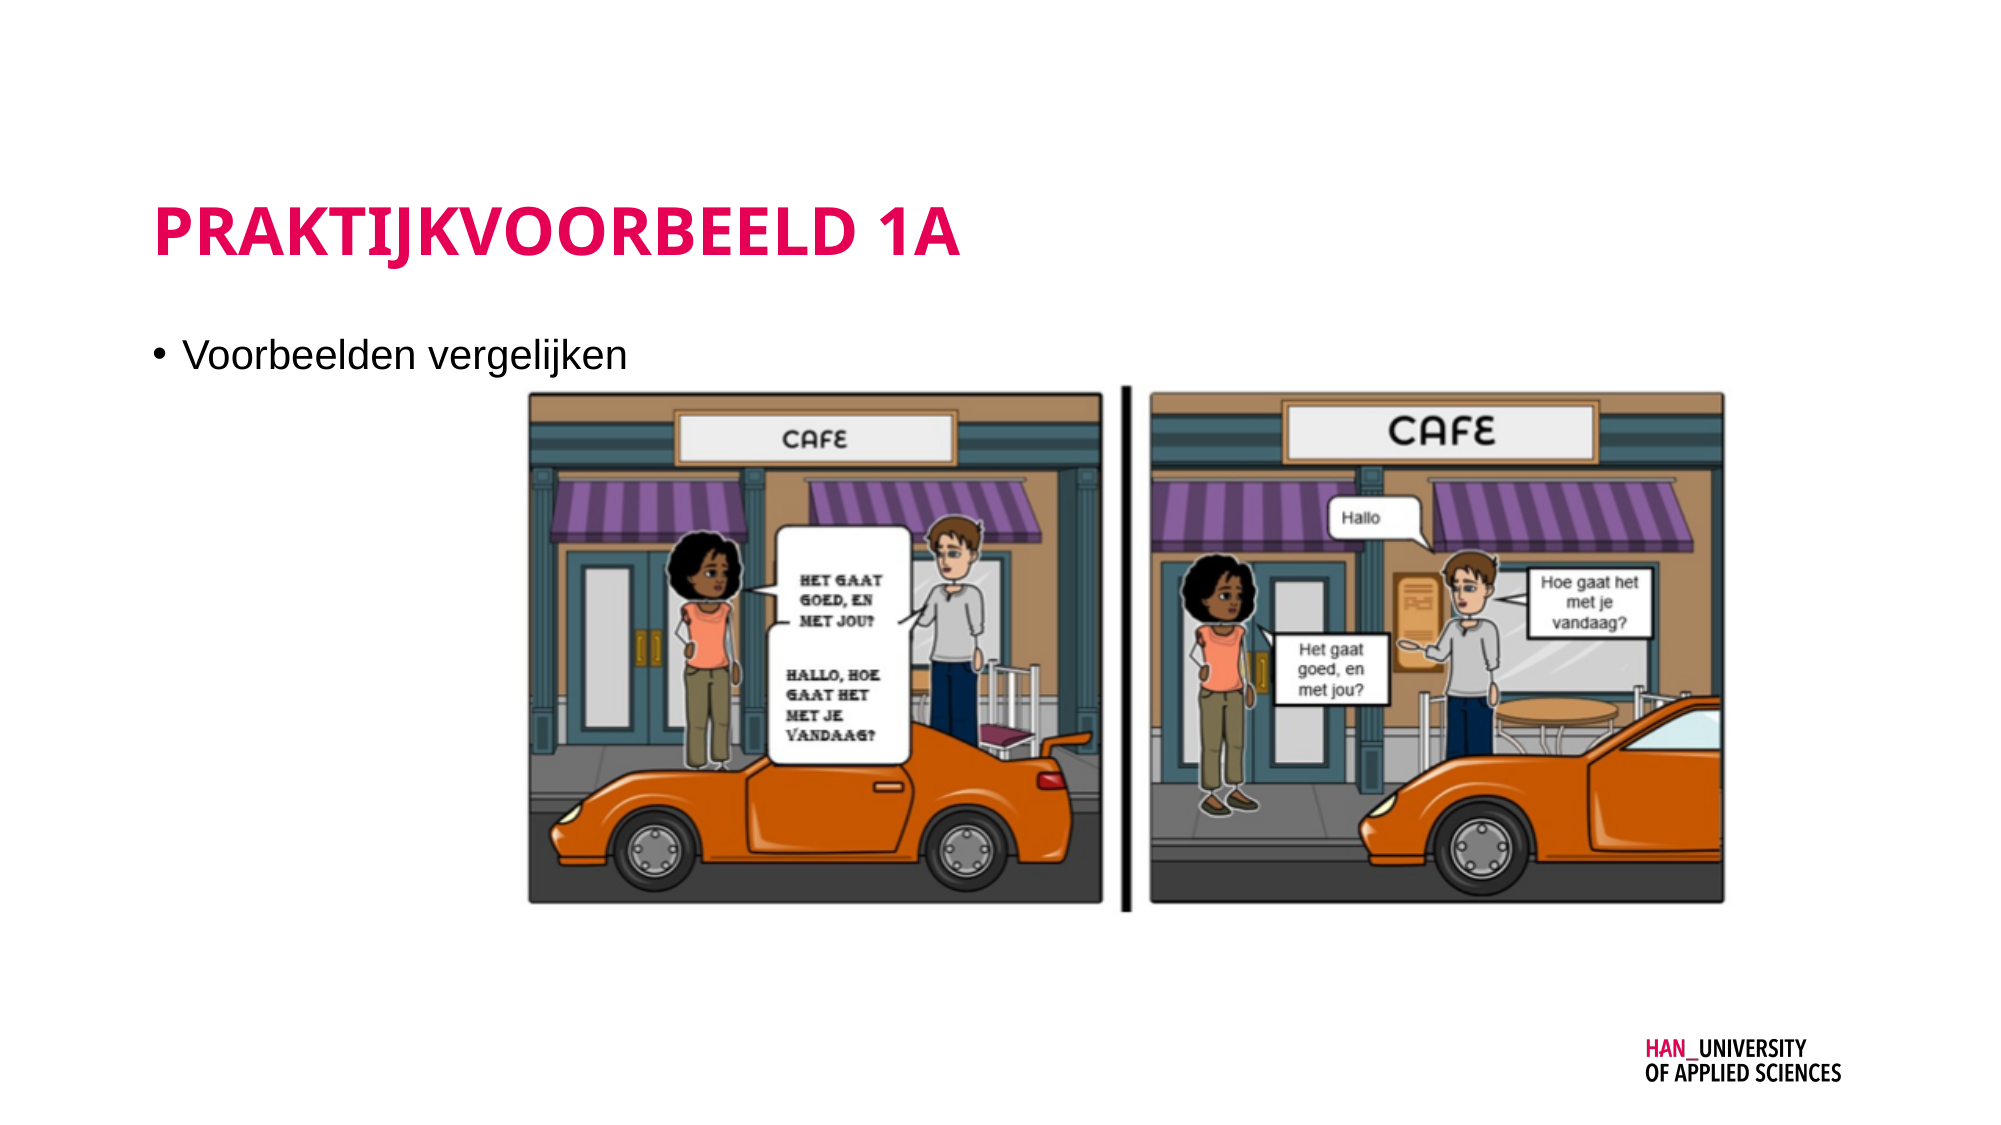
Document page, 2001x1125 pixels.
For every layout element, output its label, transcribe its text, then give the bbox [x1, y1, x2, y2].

picture [1640, 1021, 1864, 1119]
list Voorbeelden vergelijken [137, 315, 1863, 1013]
title Praktijkvoorbeeld 1a [137, 59, 1863, 278]
picture [409, 383, 1741, 968]
